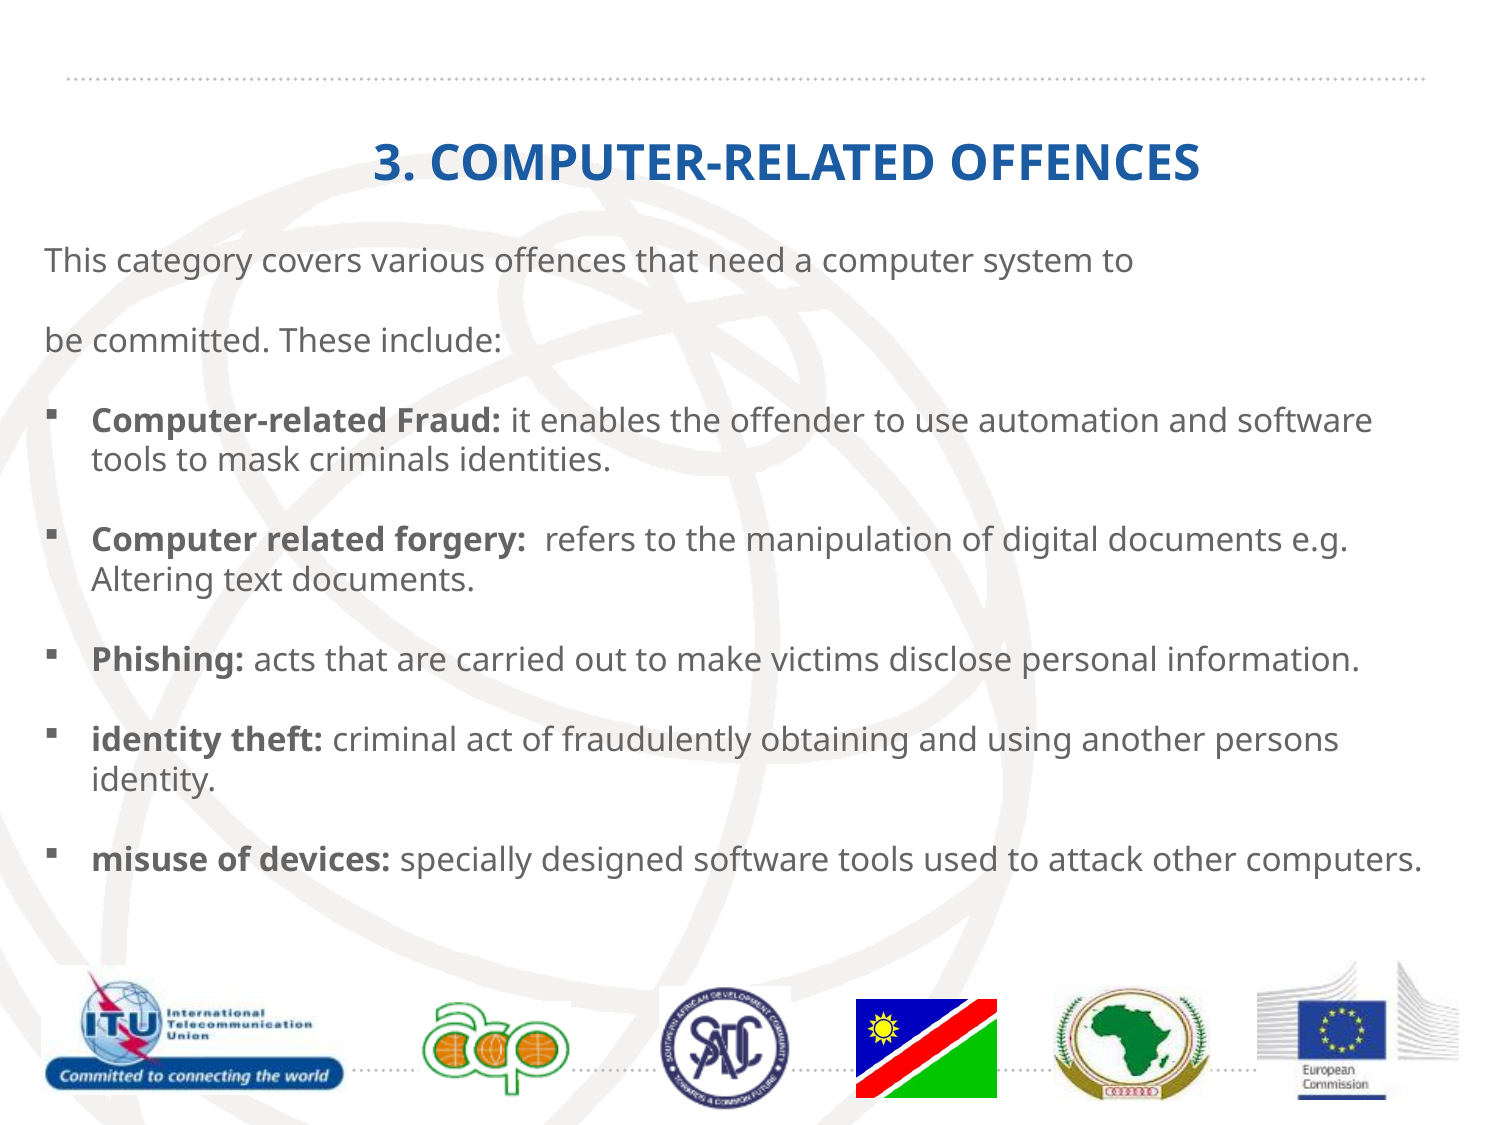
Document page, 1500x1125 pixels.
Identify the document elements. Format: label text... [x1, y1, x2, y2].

title 3. COMPUTER-RELATED OFFENCES [112, 75, 1475, 246]
picture [1257, 960, 1459, 1100]
picture [0, 132, 1061, 1125]
text_box This category covers various offences that need a computer system to be committed. These include: Computer-related Fraud: it enables the offender to use automation and software tools to mask criminals identities. Computer related forgery: refers to the manipulation of digital documents e.g. Altering text documents. Phishing: acts that are carried out to make victims disclose personal information. identity theft: criminal act of fraudulently obtaining and using another persons identity. misuse of devices: specially designed software tools used to attack other computers. [29, 231, 1442, 981]
